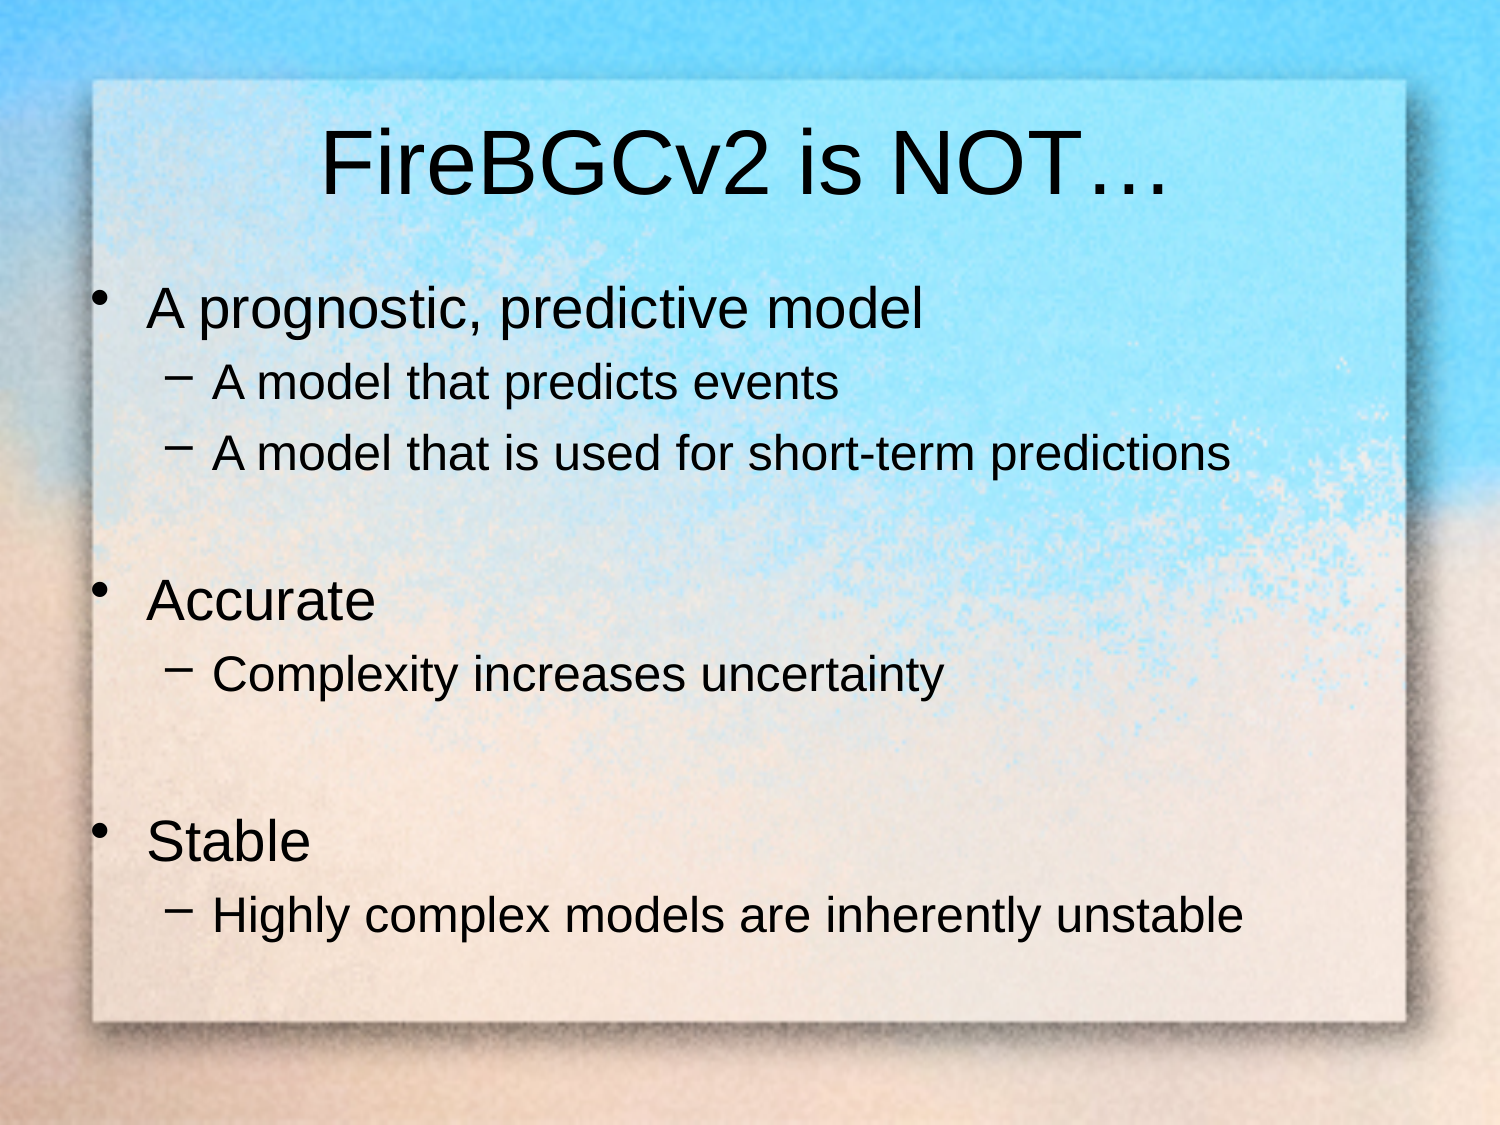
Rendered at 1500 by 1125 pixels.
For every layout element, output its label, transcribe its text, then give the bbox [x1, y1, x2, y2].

title FireBGCv2 is NOT… [72, 63, 1423, 252]
picture [0, 0, 1500, 1125]
list A prognostic, predictive model A model that predicts events A model that is used for short-term predictions Accurate Complexity increases uncertainty Stable Highly complex models are inherently unstable [74, 262, 1426, 1006]
